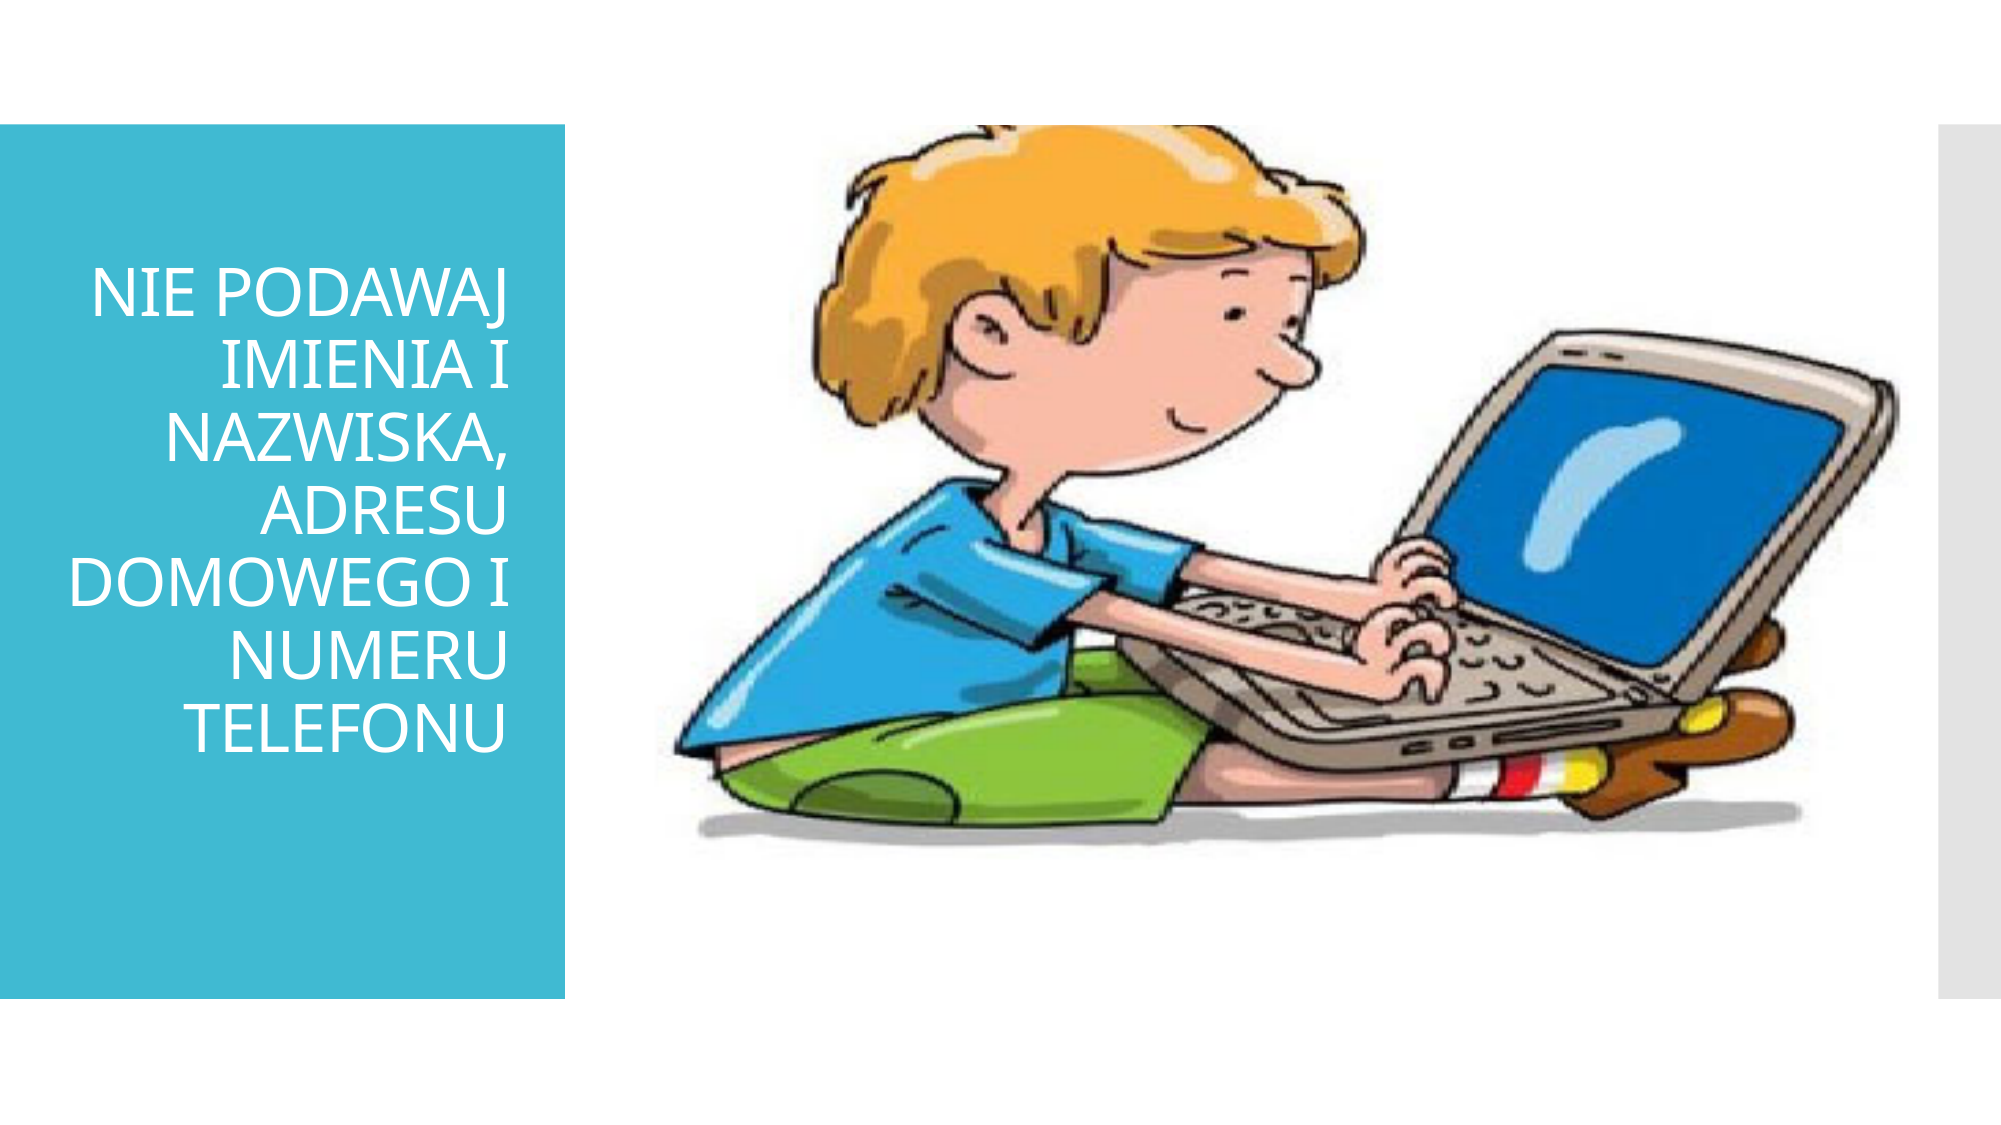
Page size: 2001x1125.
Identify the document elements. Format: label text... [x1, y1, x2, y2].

title NIE PODAWAJ IMIENIA I NAZWISKA, ADRESU DOMOWEGO I NUMERU TELEFONU [0, 250, 526, 780]
picture [585, 125, 1918, 1001]
